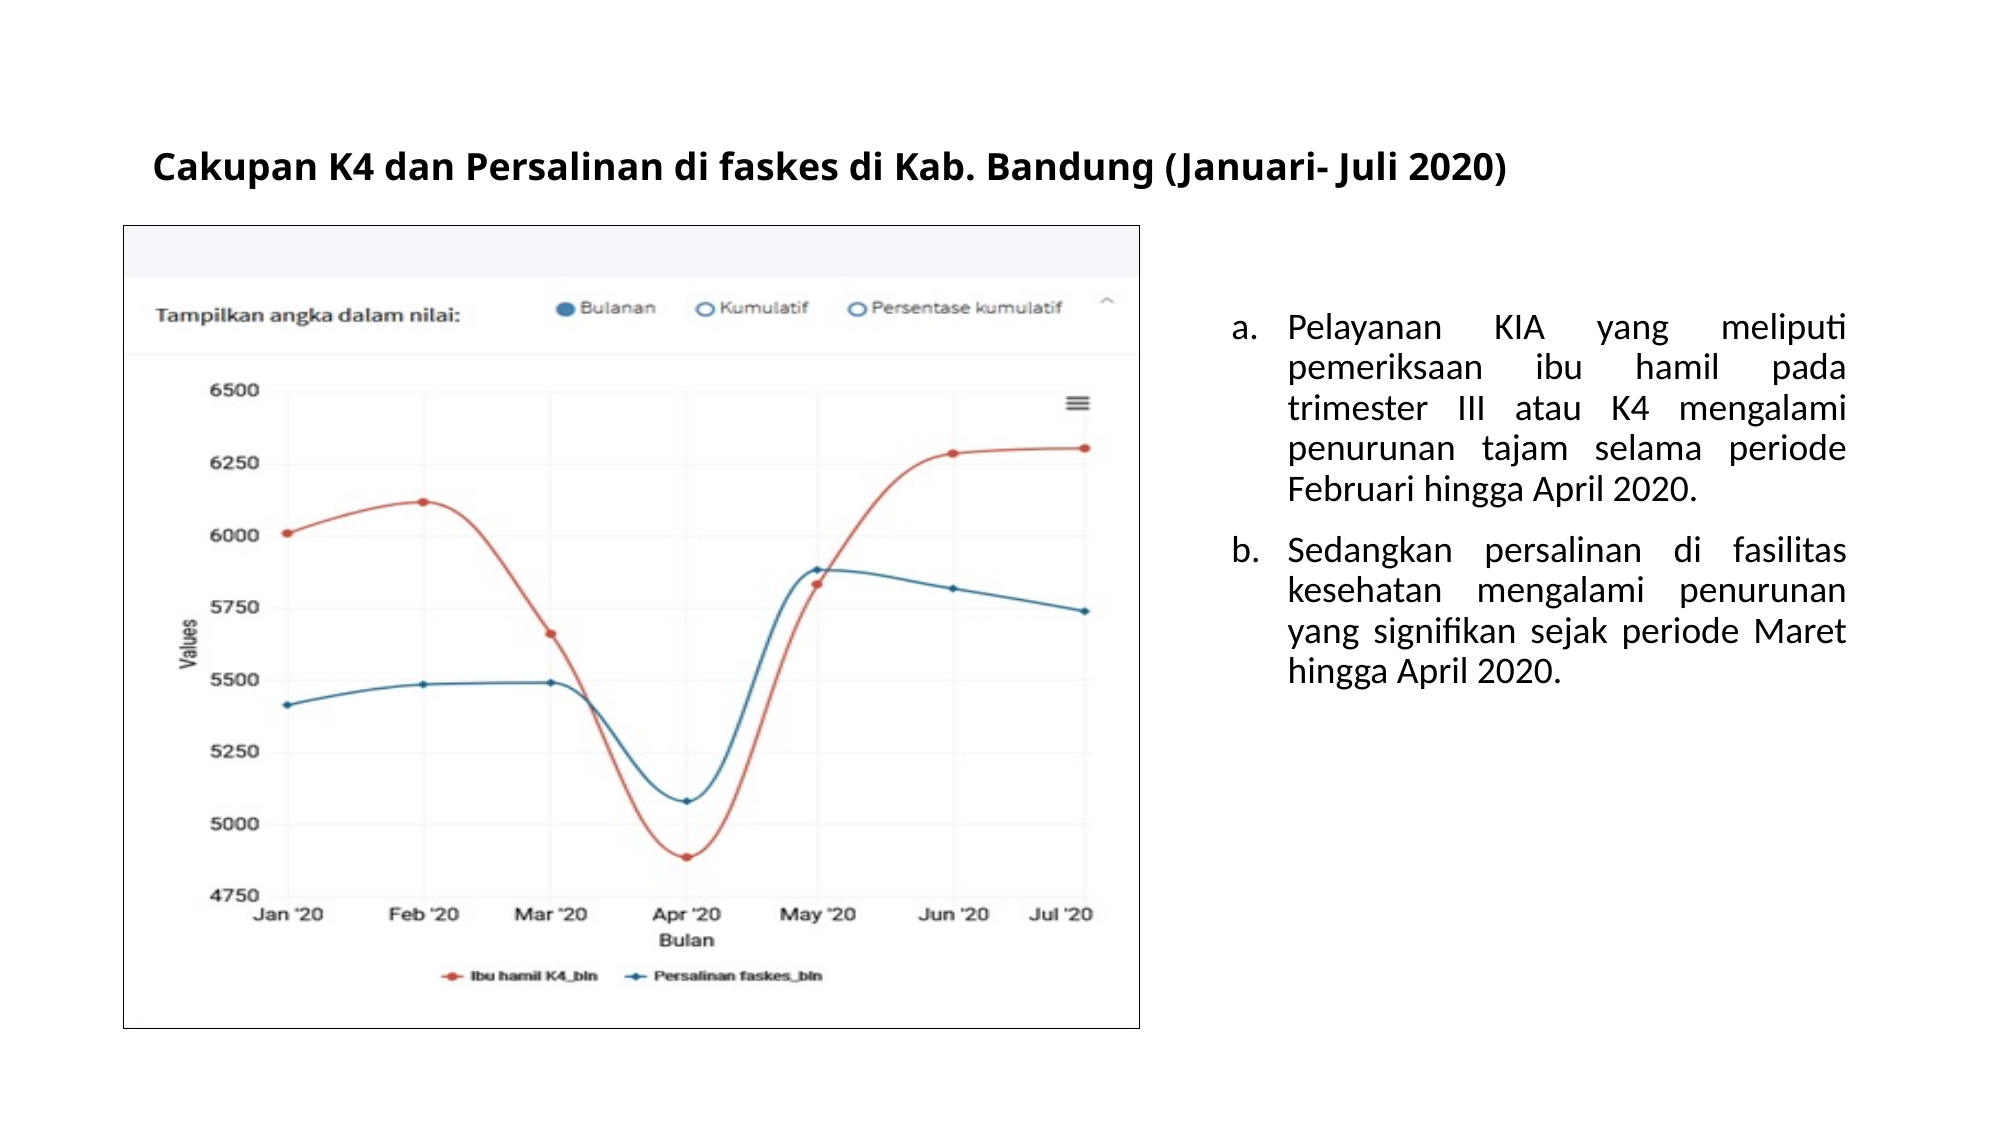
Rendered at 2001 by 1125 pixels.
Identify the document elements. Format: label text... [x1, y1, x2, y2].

picture [123, 225, 1140, 1029]
list Pelayanan KIA yang meliputi pemeriksaan ibu hamil pada trimester III atau K4 mengalami penurunan tajam selama periode Februari hingga April 2020. Sedangkan persalinan di fasilitas kesehatan mengalami penurunan yang signifikan sejak periode Maret hingga April 2020. [1216, 299, 1863, 1014]
title Cakupan K4 dan Persalinan di faskes di Kab. Bandung (Januari- Juli 2020) [137, 59, 1863, 278]
